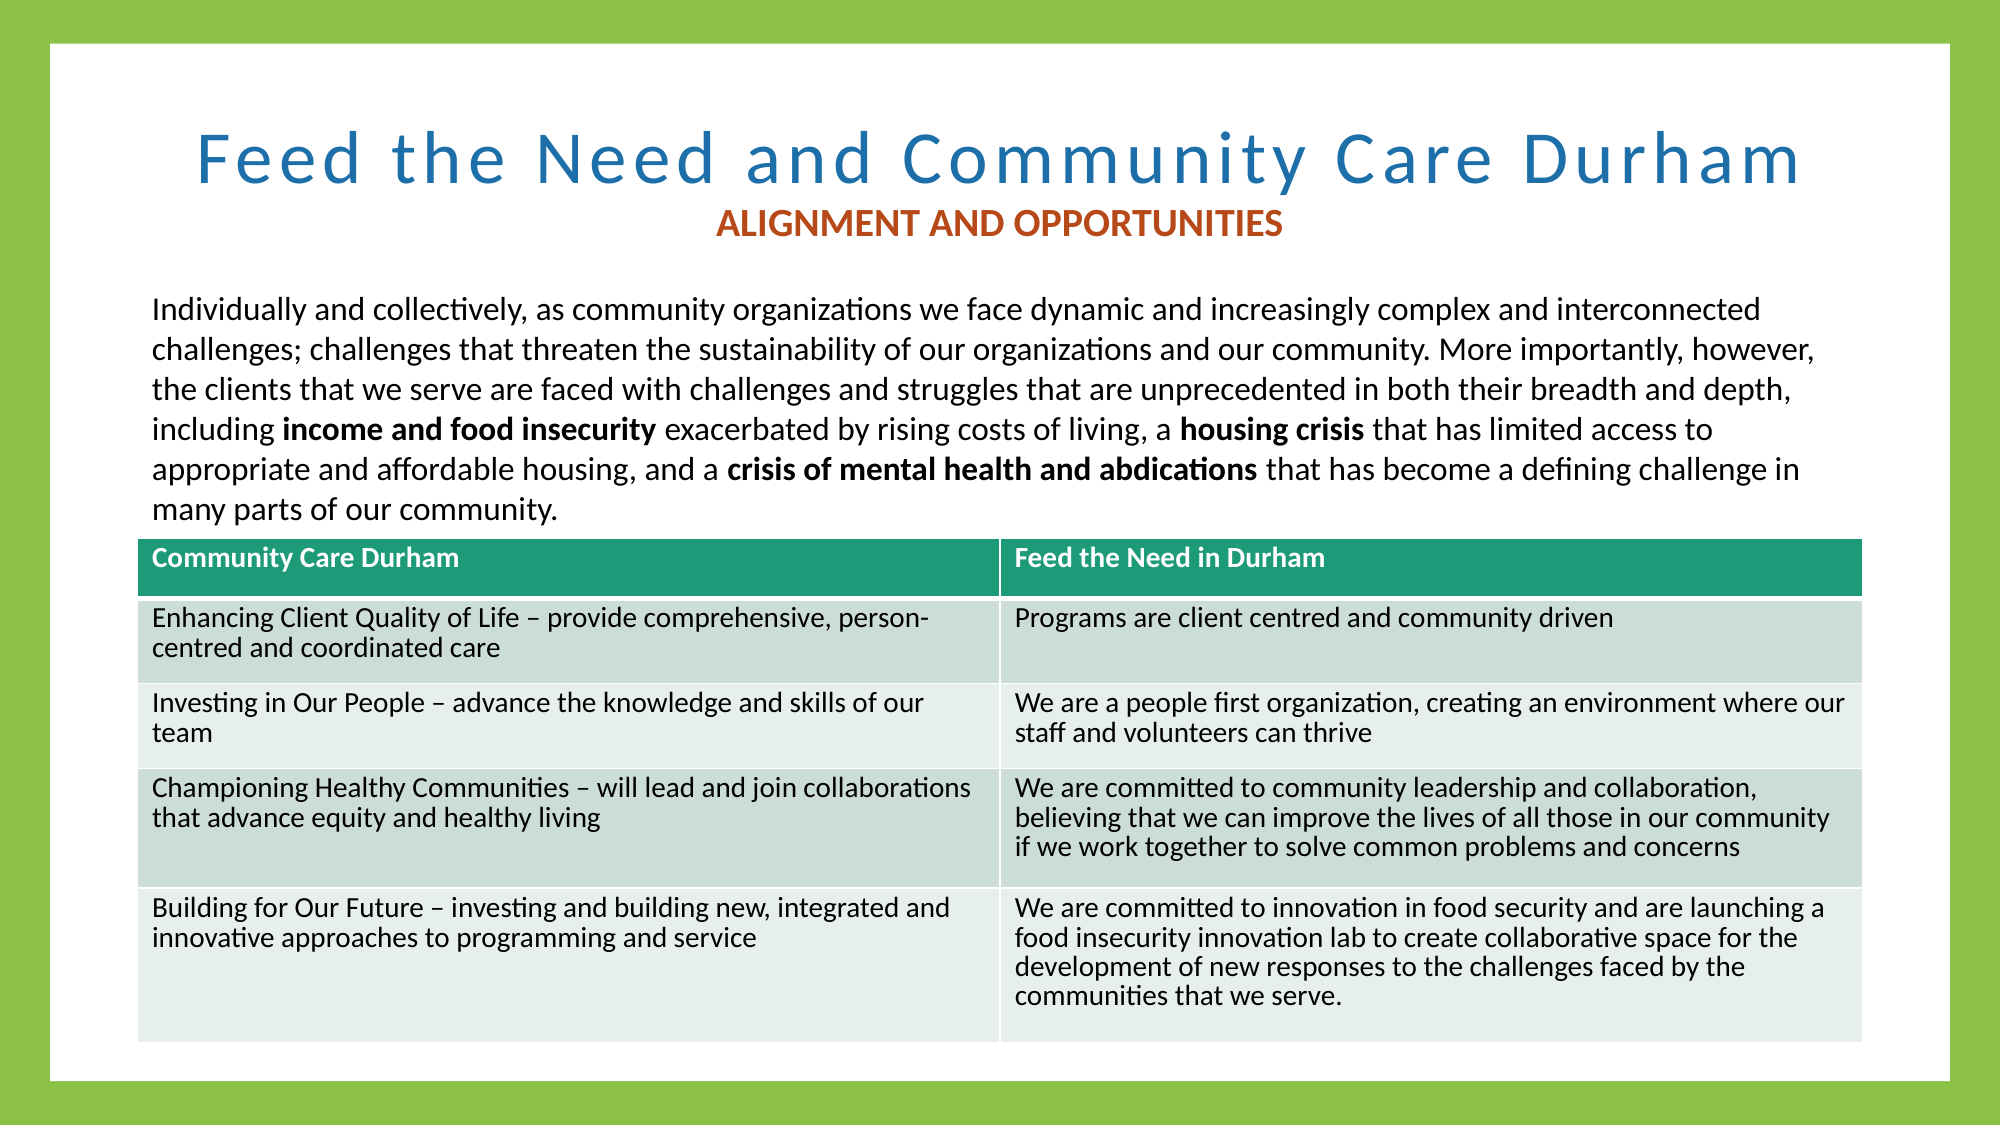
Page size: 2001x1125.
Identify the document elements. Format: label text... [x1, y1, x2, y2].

table_header Feed the Need in Durham [1001, 539, 1862, 596]
table_header Community Care Durham [138, 539, 999, 596]
table_cell Investing in Our People – advance the knowledge and skills of our team [138, 684, 999, 768]
table_cell We are a people first organization, creating an environment where our staff and volunteers can thrive [1001, 684, 1862, 768]
table_cell We are committed to community leadership and collaboration, believing that we can improve the lives of all those in our community if we work together to solve common problems and concerns [1001, 769, 1862, 887]
table_cell Enhancing Client Quality of Life – provide comprehensive, person-centred and coordinated care [138, 601, 999, 683]
table_cell Building for Our Future – investing and building new, integrated and innovative approaches to programming and service [138, 889, 999, 1042]
text_box Individually and collectively, as community organizations we face dynamic and increasingly complex and interconnected challenges; challenges that threaten the sustainability of our organizations and our community. More importantly, however, the clients that we serve are faced with challenges and struggles that are unprecedented in both their breadth and depth, including income and food insecurity exacerbated by rising costs of living, a housing crisis that has limited access to appropriate and affordable housing, and a crisis of mental health and abdications that has become a defining challenge in many parts of our community. [137, 280, 1863, 535]
text_box Feed the Need and Community Care Durham [137, 107, 1863, 213]
table_cell Programs are client centred and community driven [1001, 601, 1862, 683]
subtitle Alignment and Opportunities [249, 194, 1750, 254]
table_cell We are committed to innovation in food security and are launching a food insecurity innovation lab to create collaborative space for the development of new responses to the challenges faced by the communities that we serve. [1001, 889, 1862, 1042]
table_cell Championing Healthy Communities – will lead and join collaborations that advance equity and healthy living [138, 769, 999, 887]
